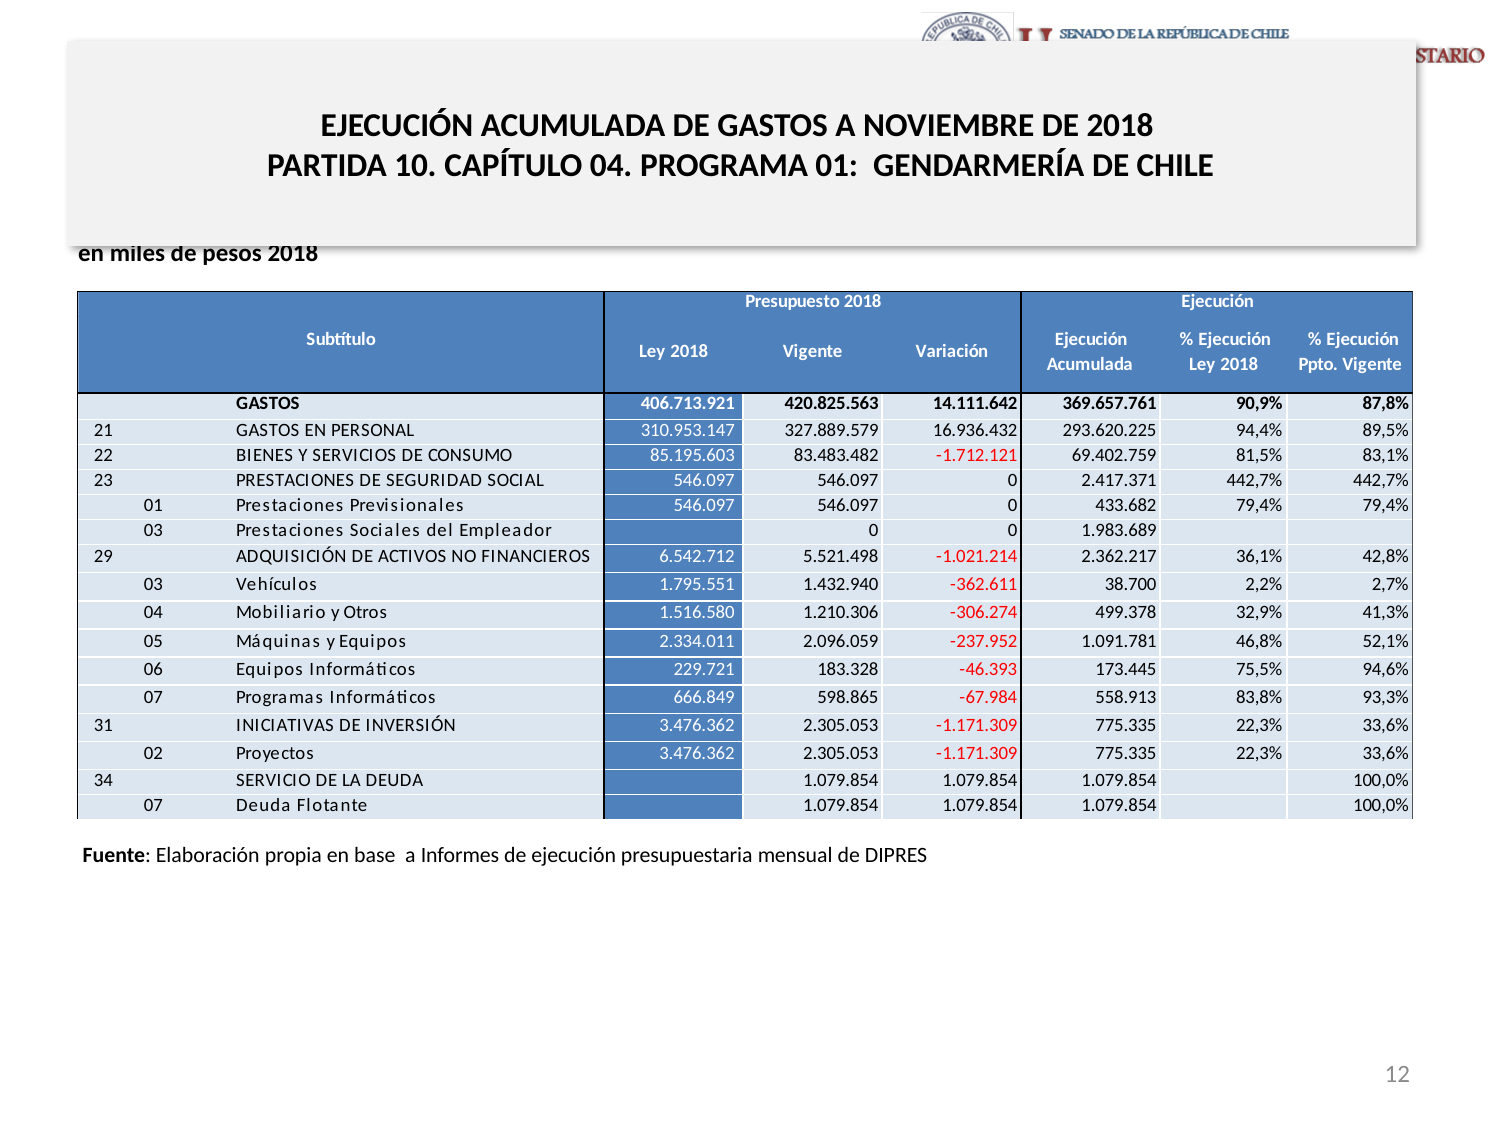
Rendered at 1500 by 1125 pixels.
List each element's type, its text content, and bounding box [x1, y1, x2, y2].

slide_number 12 [1074, 1042, 1425, 1103]
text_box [76, 290, 1415, 821]
text_box en miles de pesos 2018 [63, 228, 1414, 277]
footer Fuente: Elaboración propia en base a Informes de ejecución presupuestaria mensual de DIPRES [67, 833, 1447, 894]
picture [921, 1, 1500, 115]
title EJECUCIÓN ACUMULADA DE GASTOS A NOVIEMBRE DE 2018 PARTIDA 10. CAPÍTULO 04. PROGRAMA 01: GENDARMERÍA DE CHILE [67, 41, 1415, 246]
